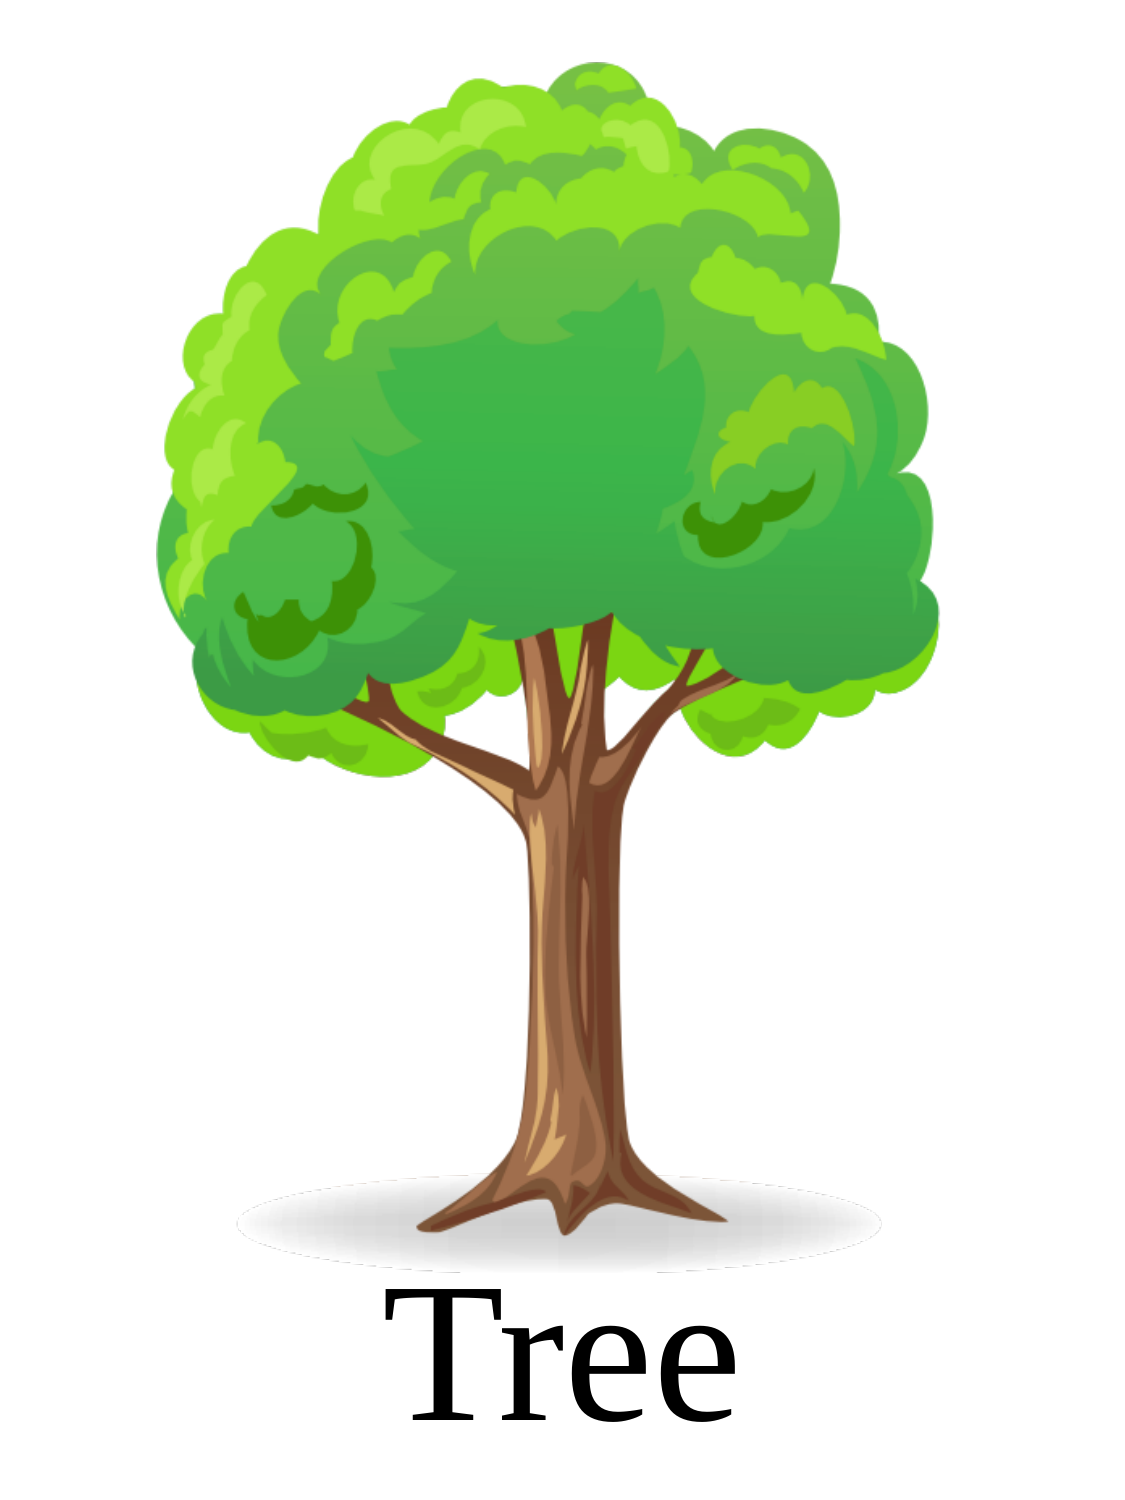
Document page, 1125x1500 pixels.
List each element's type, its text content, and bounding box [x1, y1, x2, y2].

title Tree [84, 1179, 1041, 1500]
picture [154, 61, 949, 1273]
